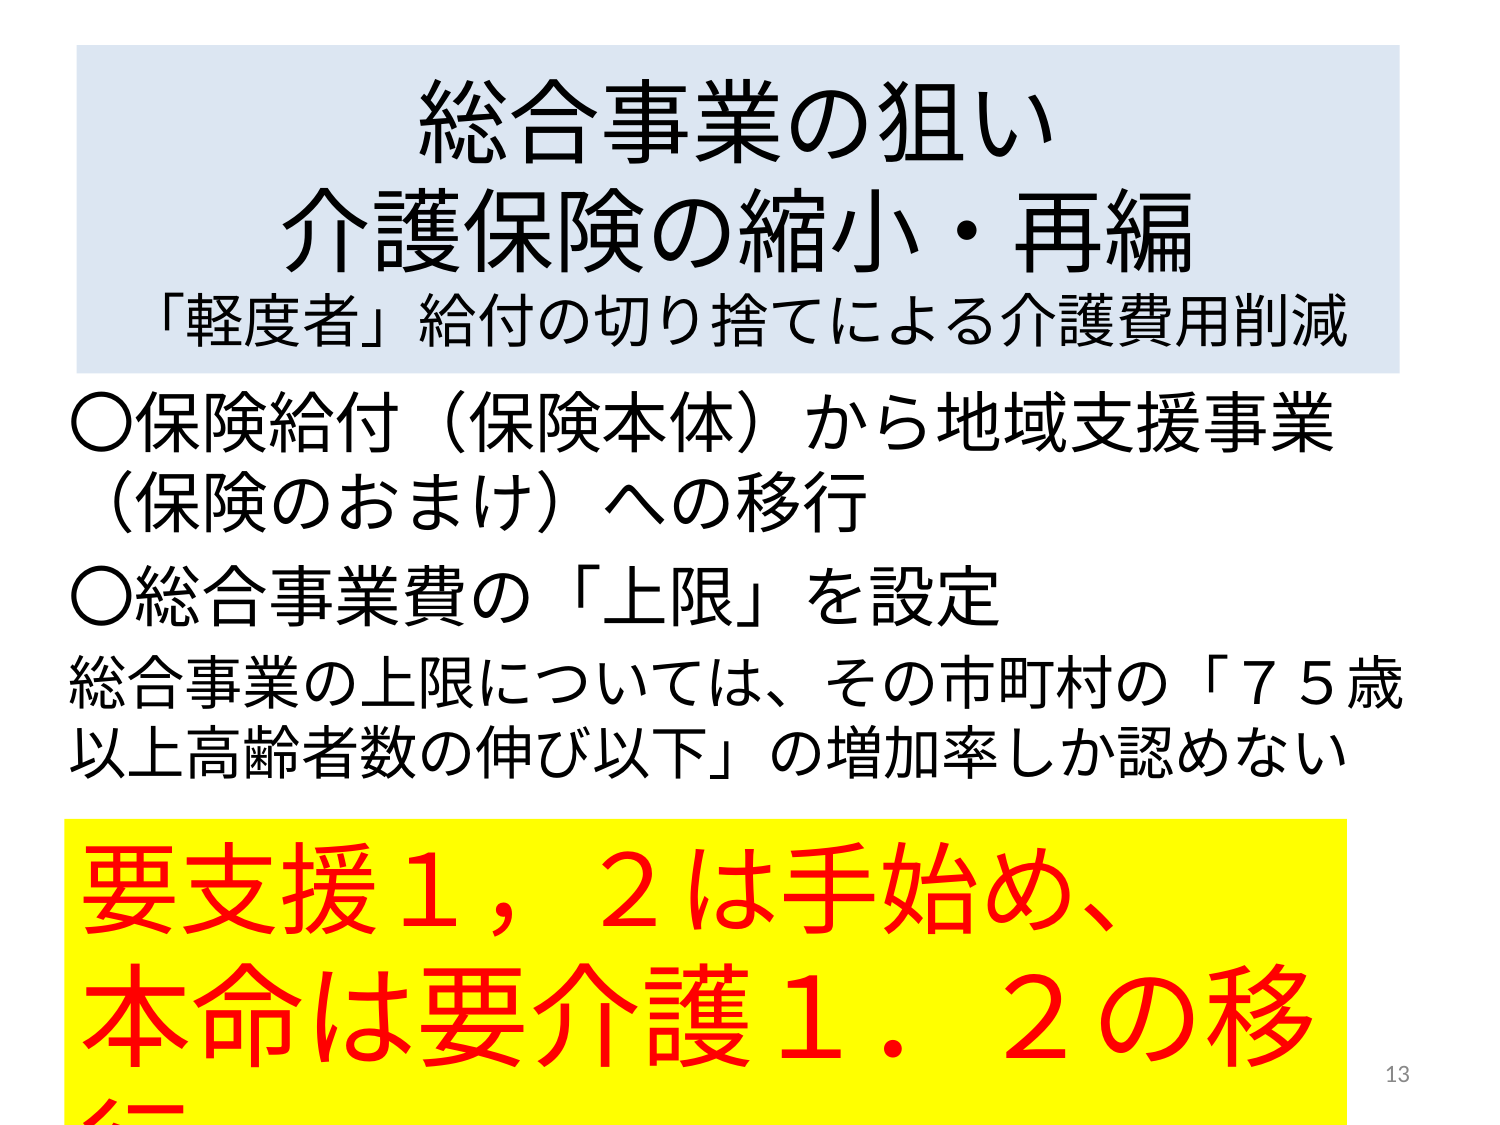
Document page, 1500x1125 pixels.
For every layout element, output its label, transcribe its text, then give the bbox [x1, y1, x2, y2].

text_box 要支援１，２は手始め、 本命は要介護１．２の移行 [64, 818, 1347, 1125]
slide_number 13 [1347, 1042, 1425, 1103]
list 〇保険給付（保険本体）から地域支援事業（保険のおまけ）への移行 〇総合事業費の「上限」を設定 総合事業の上限については、その市町村の「７５歳以上高齢者数の伸び以下」の増加率しか認めない [52, 373, 1426, 835]
title 総合事業の狙い 介護保険の縮小・再編 「軽度者」給付の切り捨てによる介護費用削減 [76, 44, 1400, 373]
